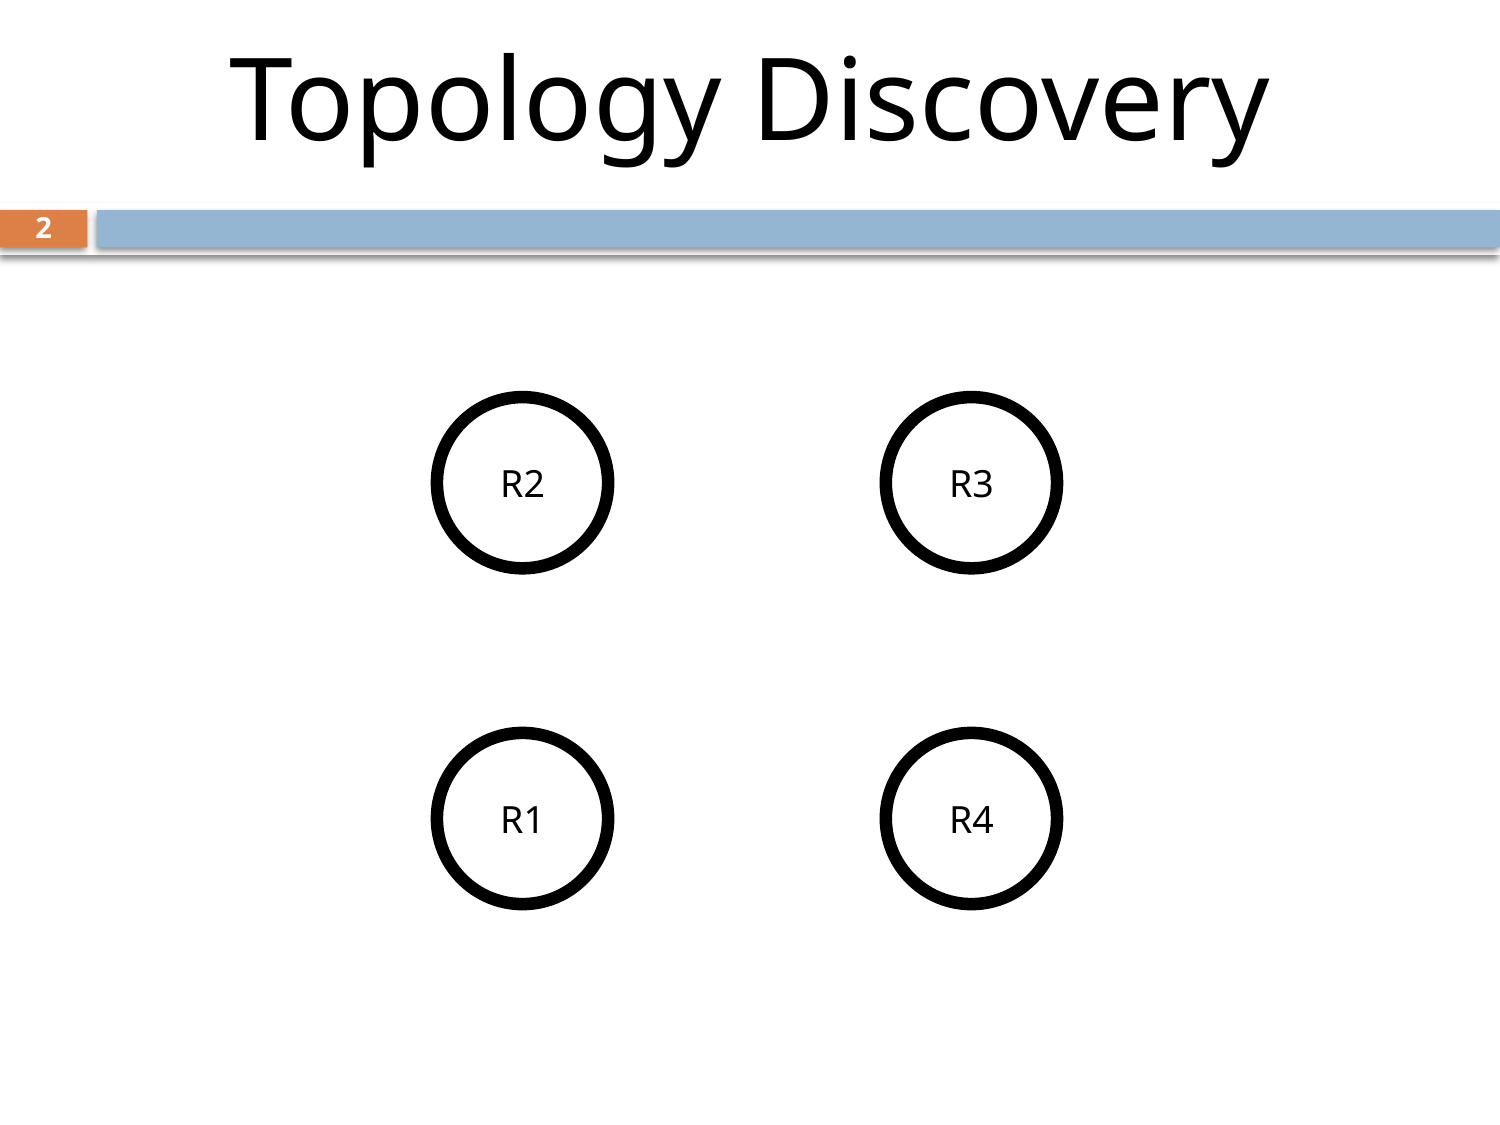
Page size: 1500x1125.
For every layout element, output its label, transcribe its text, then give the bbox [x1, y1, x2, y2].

text_box R2 [435, 395, 610, 570]
text_box R4 [884, 731, 1059, 906]
text_box R1 [435, 731, 610, 906]
text_box Topology Discovery [0, 18, 1500, 171]
slide_number 2 [0, 208, 88, 249]
text_box R3 [884, 395, 1059, 570]
